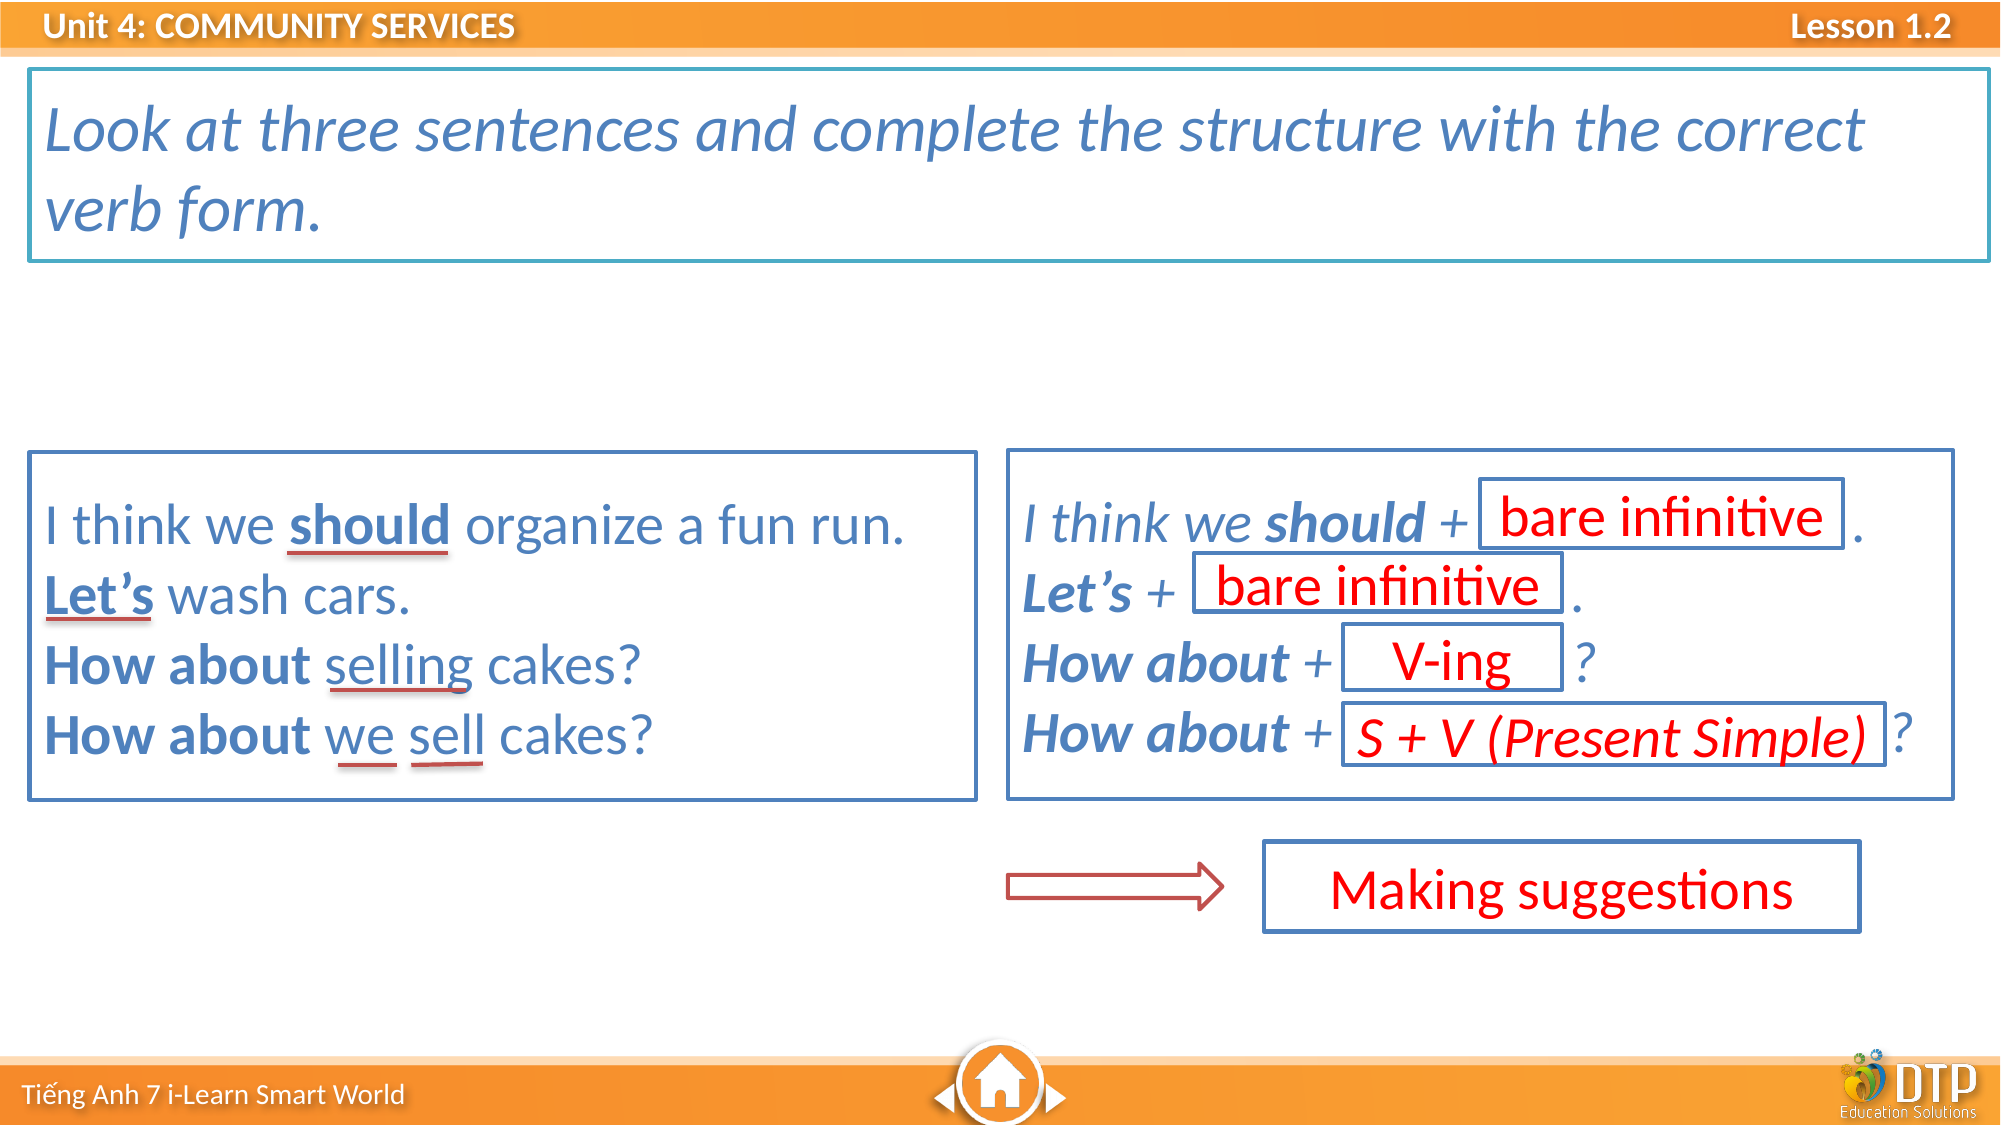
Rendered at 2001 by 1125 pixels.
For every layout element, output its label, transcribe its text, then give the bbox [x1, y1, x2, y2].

text_box bare infinitive [1478, 477, 1845, 550]
text_box V-ing [1341, 622, 1564, 692]
text_box I think we should + . Let’s + . How about + ? How about + ? [1006, 448, 1955, 801]
text_box [1005, 861, 1225, 912]
text_box Making suggestions [1262, 839, 1862, 934]
text_box bare infinitive [1192, 551, 1564, 614]
picture [0, 2, 2001, 1125]
text_box Look at three sentences and complete the structure with the correct verb form. [27, 67, 1991, 263]
text_box S + V (Present Simple) [1341, 701, 1887, 767]
text_box I think we should organize a fun run. Let’s wash cars. How about selling cakes? How about we sell cakes? [27, 450, 978, 802]
